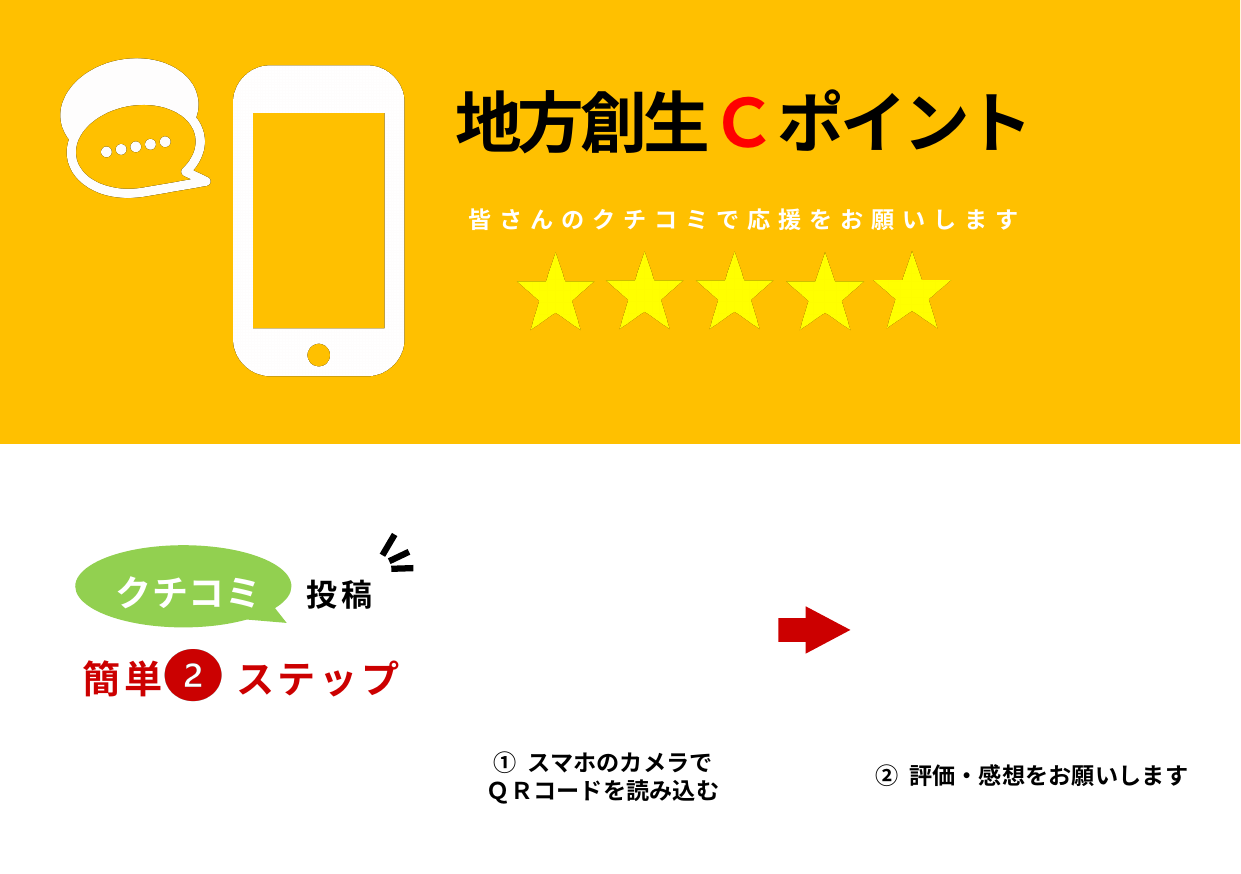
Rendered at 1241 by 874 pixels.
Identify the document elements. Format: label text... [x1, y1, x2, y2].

text_box [125, 622, 242, 629]
text_box ク チ コ ミ 投稿 [100, 563, 409, 622]
text_box 皆さんのクチコミで応援をお願いします [485, 198, 1061, 241]
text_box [67, 642, 455, 710]
text_box ② 評価・感想をお願いします [835, 754, 1228, 825]
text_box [382, 534, 409, 573]
picture [24, 18, 485, 401]
text_box [74, 544, 275, 614]
text_box 地方創生Ｃポイント [485, 76, 1053, 240]
picture [509, 243, 959, 338]
text_box [0, 0, 1241, 445]
text_box [777, 604, 853, 656]
text_box ① スマホのカメラで ＱＲコードを読み込む [457, 741, 749, 812]
